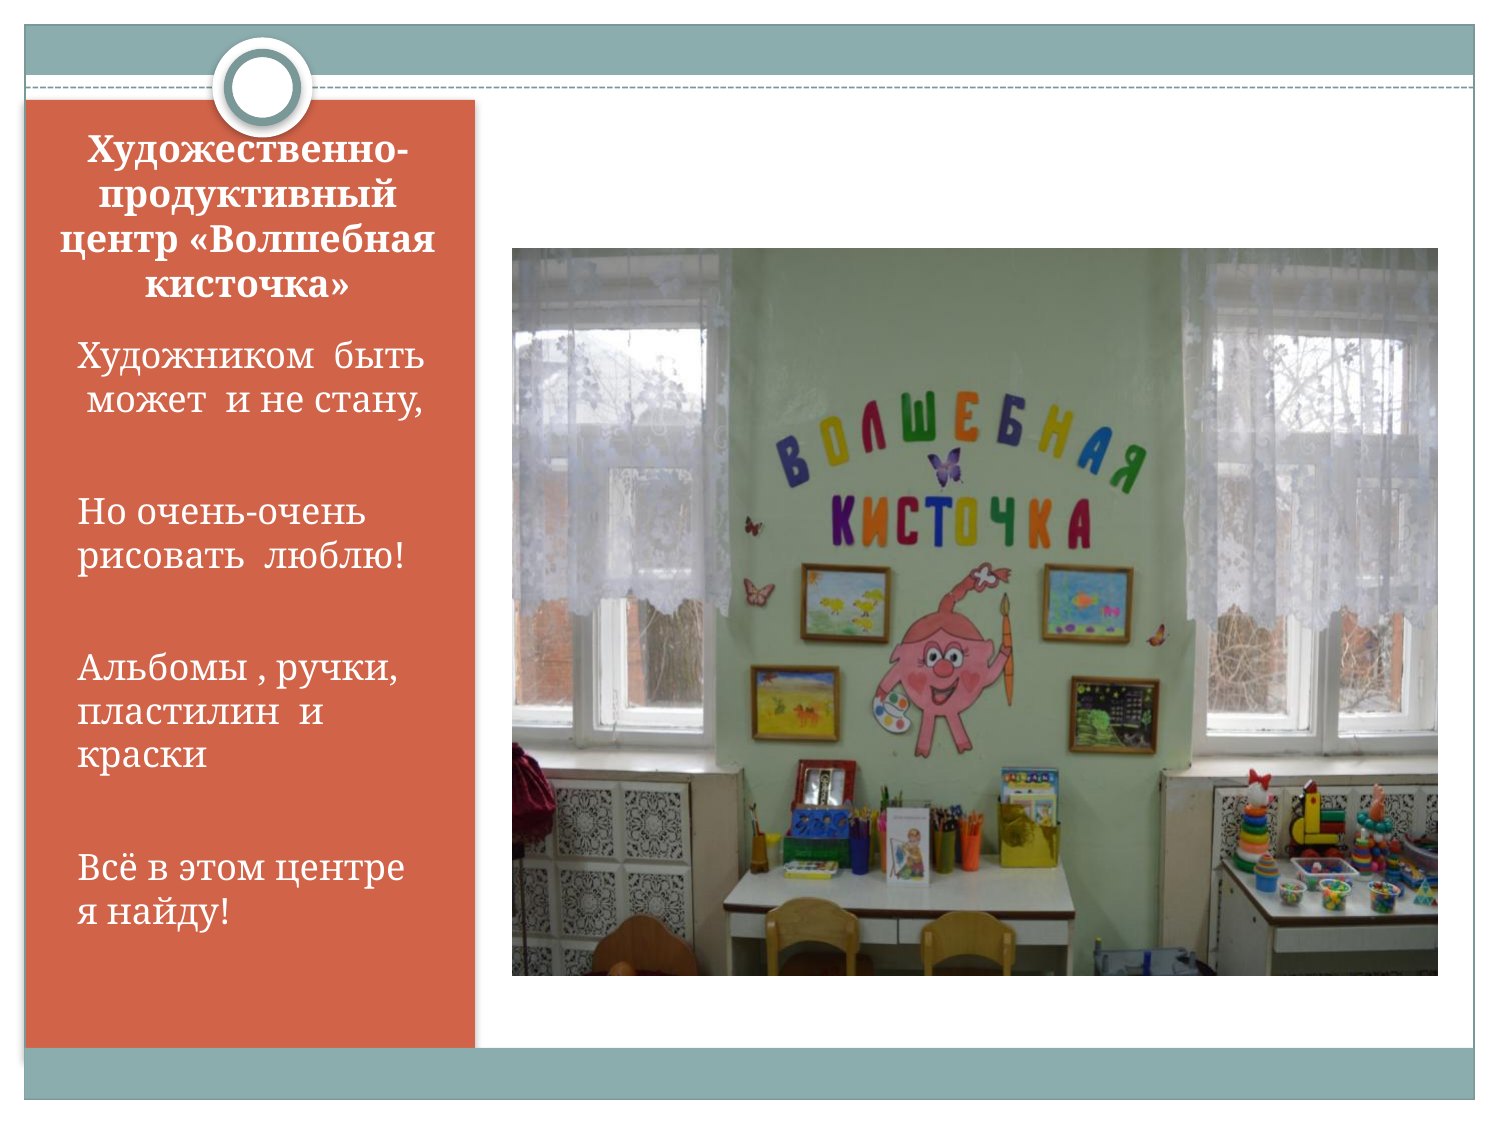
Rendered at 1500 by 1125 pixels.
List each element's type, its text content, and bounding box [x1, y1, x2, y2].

title Художественно-продуктивный центр «Волшебная кисточка» [29, 125, 467, 313]
list Художником быть может и не стану, Но очень-очень рисовать люблю! Альбомы , ручки, пластилин и краски Всё в этом центре я найду! [62, 324, 450, 1005]
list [512, 248, 1438, 977]
